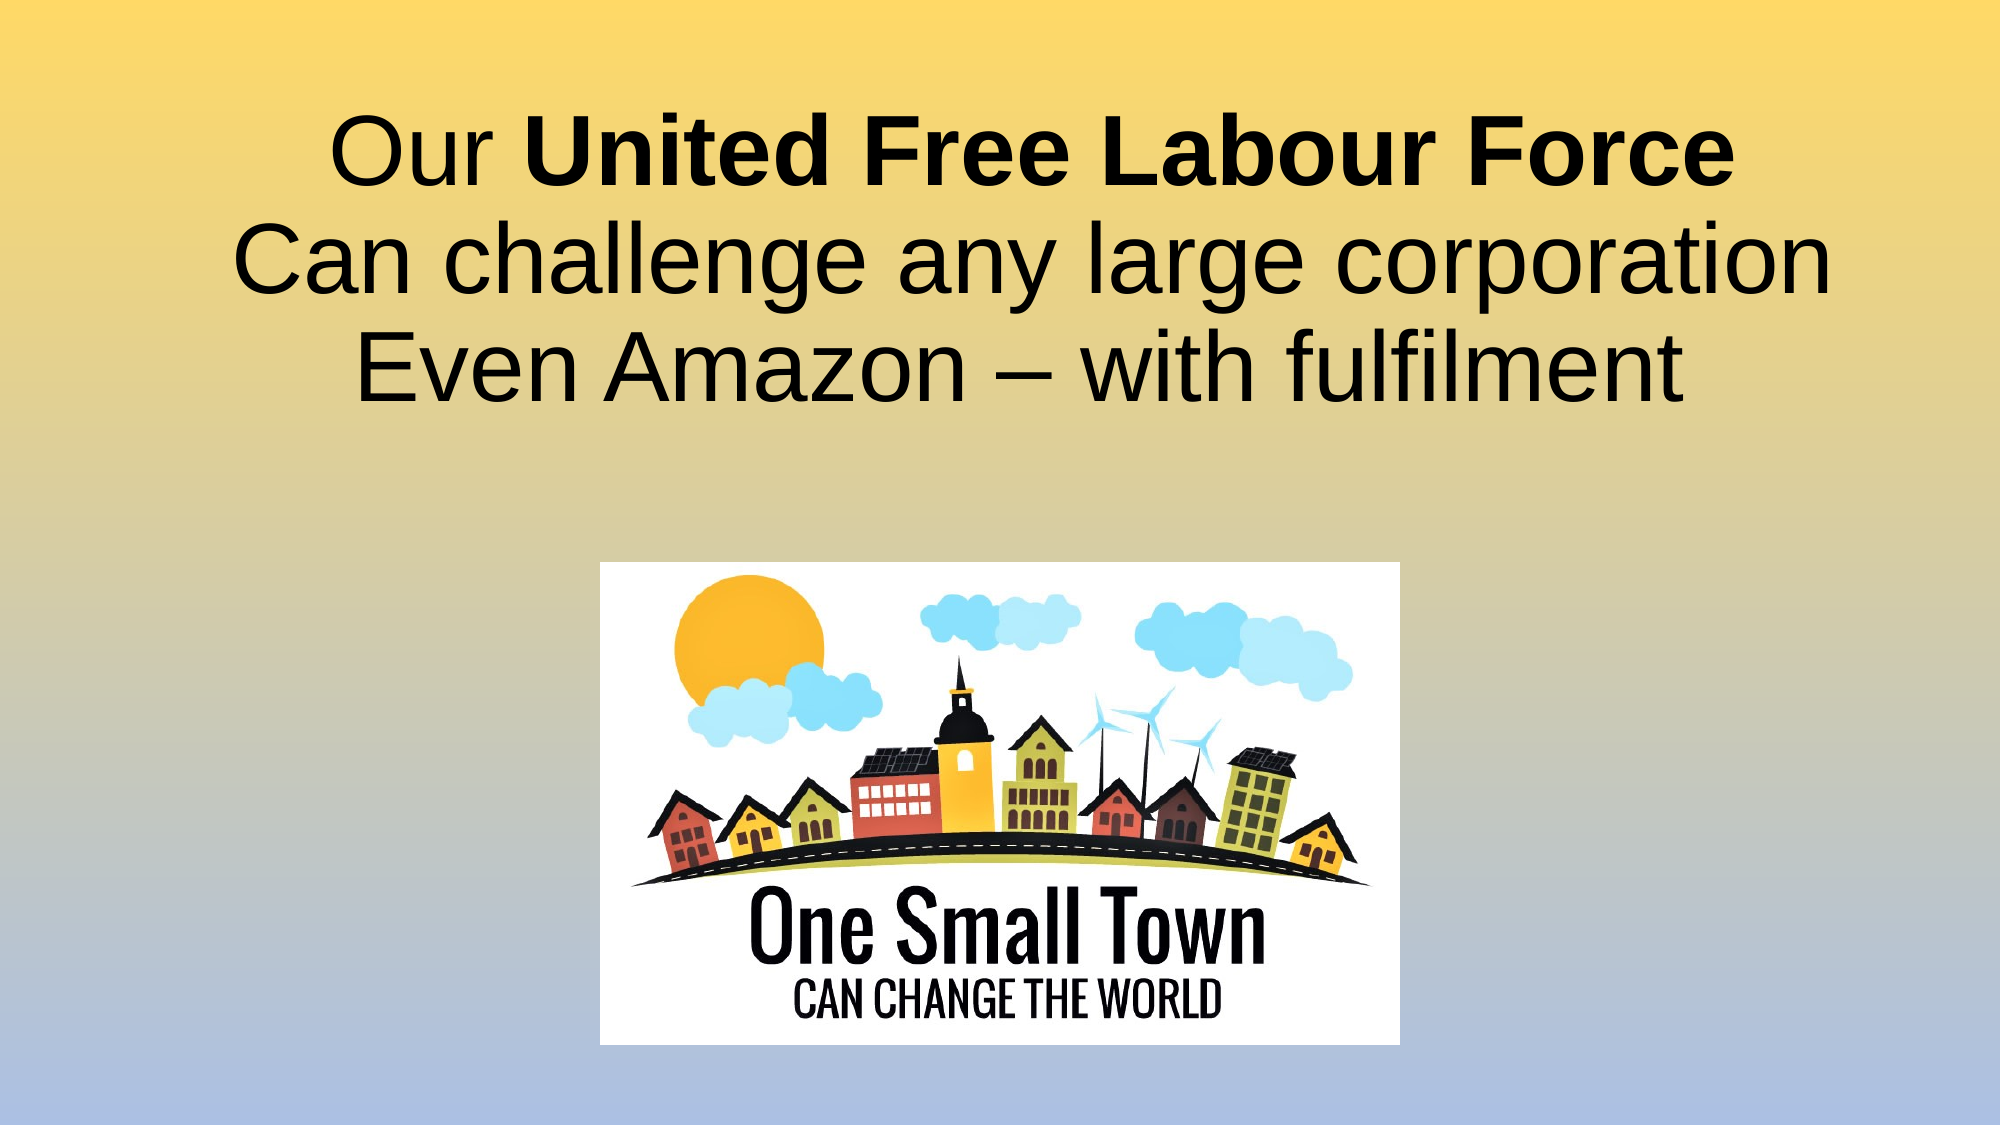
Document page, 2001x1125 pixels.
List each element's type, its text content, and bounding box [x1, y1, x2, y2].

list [600, 562, 1400, 1045]
title Our United Free Labour Force Can challenge any large corporation Even Amazon – with fulfilment [175, 36, 1892, 485]
